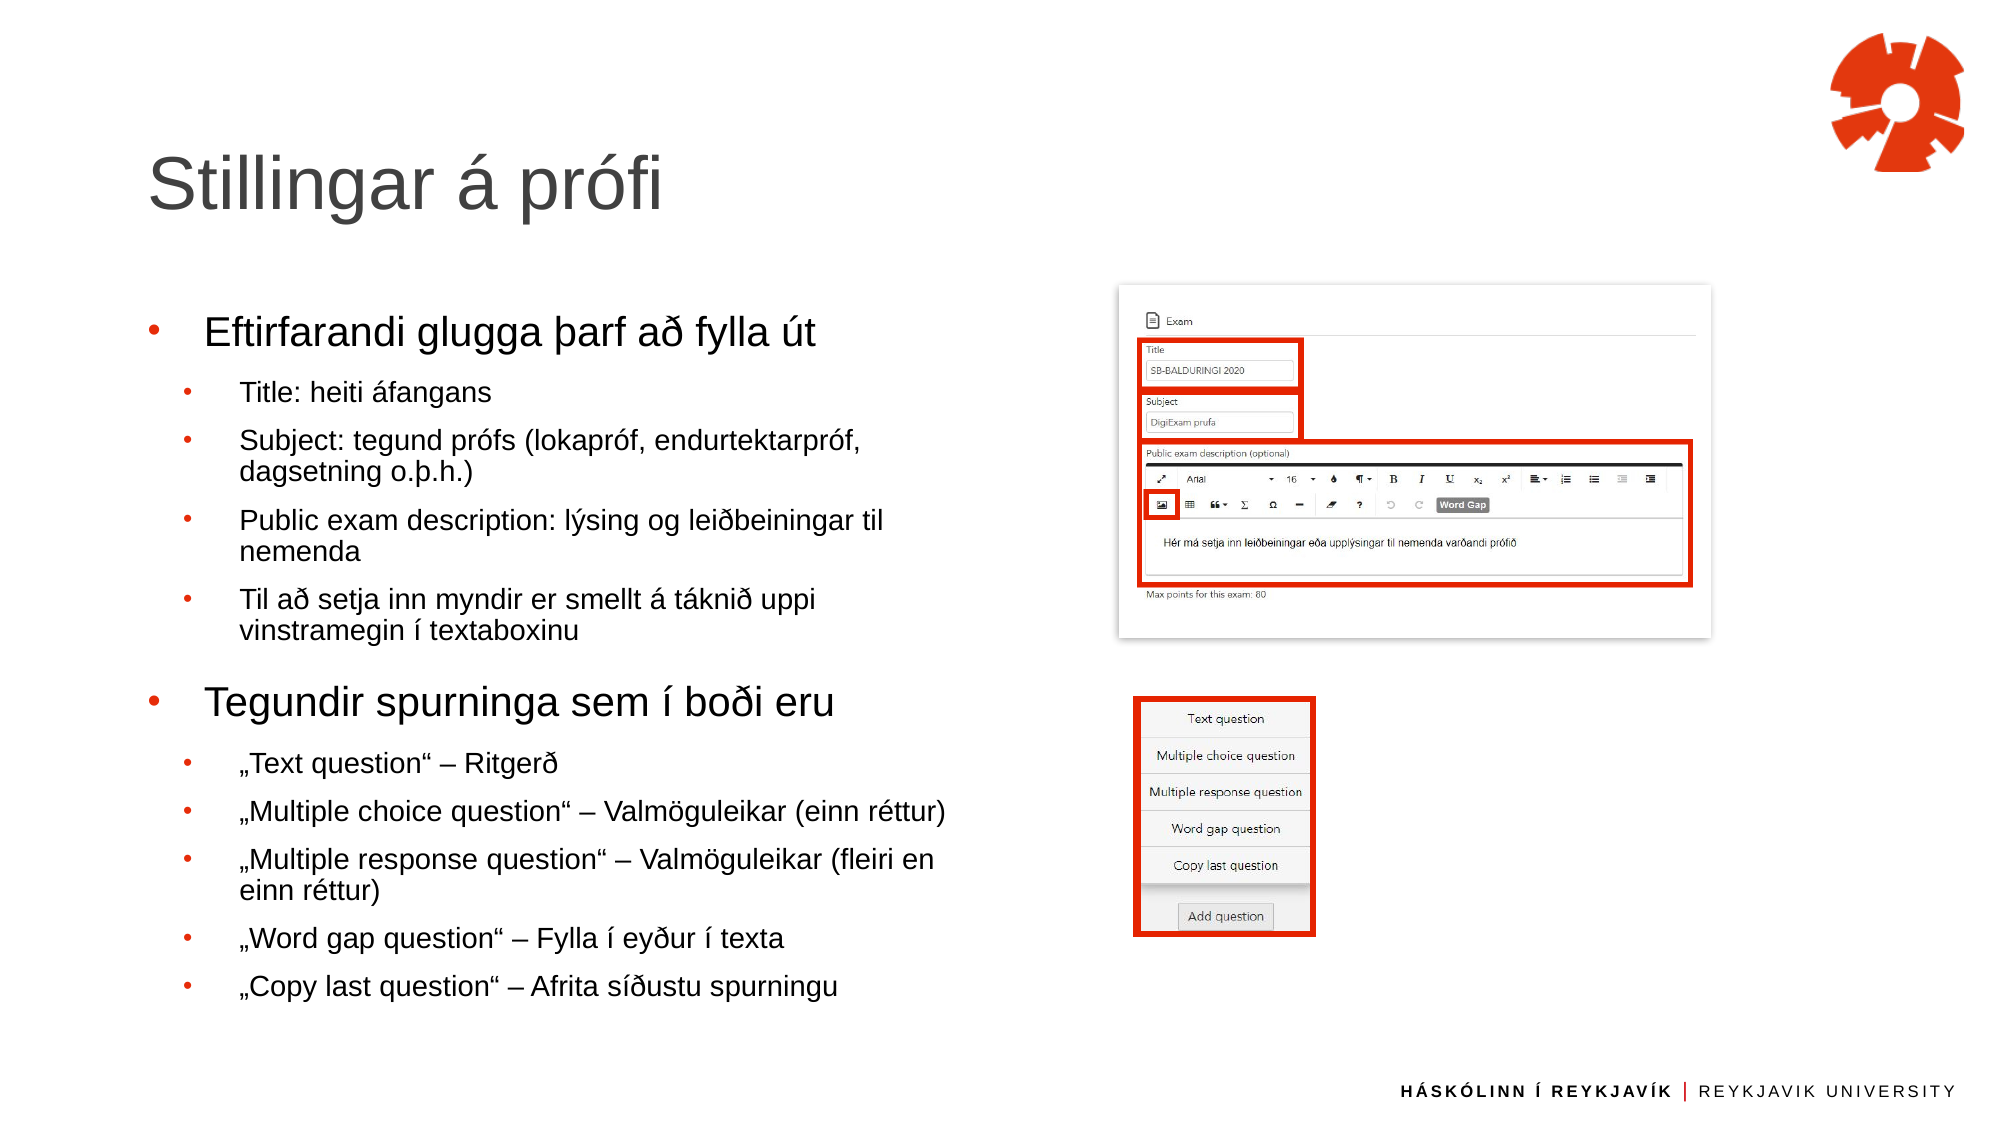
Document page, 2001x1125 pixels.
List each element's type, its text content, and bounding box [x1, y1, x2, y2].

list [1133, 299, 1697, 624]
picture [1133, 696, 1316, 937]
list Eftirfarandi glugga þarf að fylla út Title: heiti áfangans Subject: tegund prófs (lokapróf, endurtektarpróf, dagsetning o.þ.h.) Public exam description: lýsing og leiðbeiningar til nemenda Til að setja inn myndir er smellt á táknið uppi vinstramegin í textaboxinu Tegundir spurninga sem í boði eru „Text question“ – Ritgerð „Multiple choice question“ – Valmöguleikar (einn réttur) „Multiple response question“ – Valmöguleikar (fleiri en einn réttur) „Word gap question“ – Fylla í eyður í texta „Copy last question“ – Afrita síðustu spurningu [147, 299, 953, 1014]
title Stillingar á prófi [147, 21, 1788, 226]
